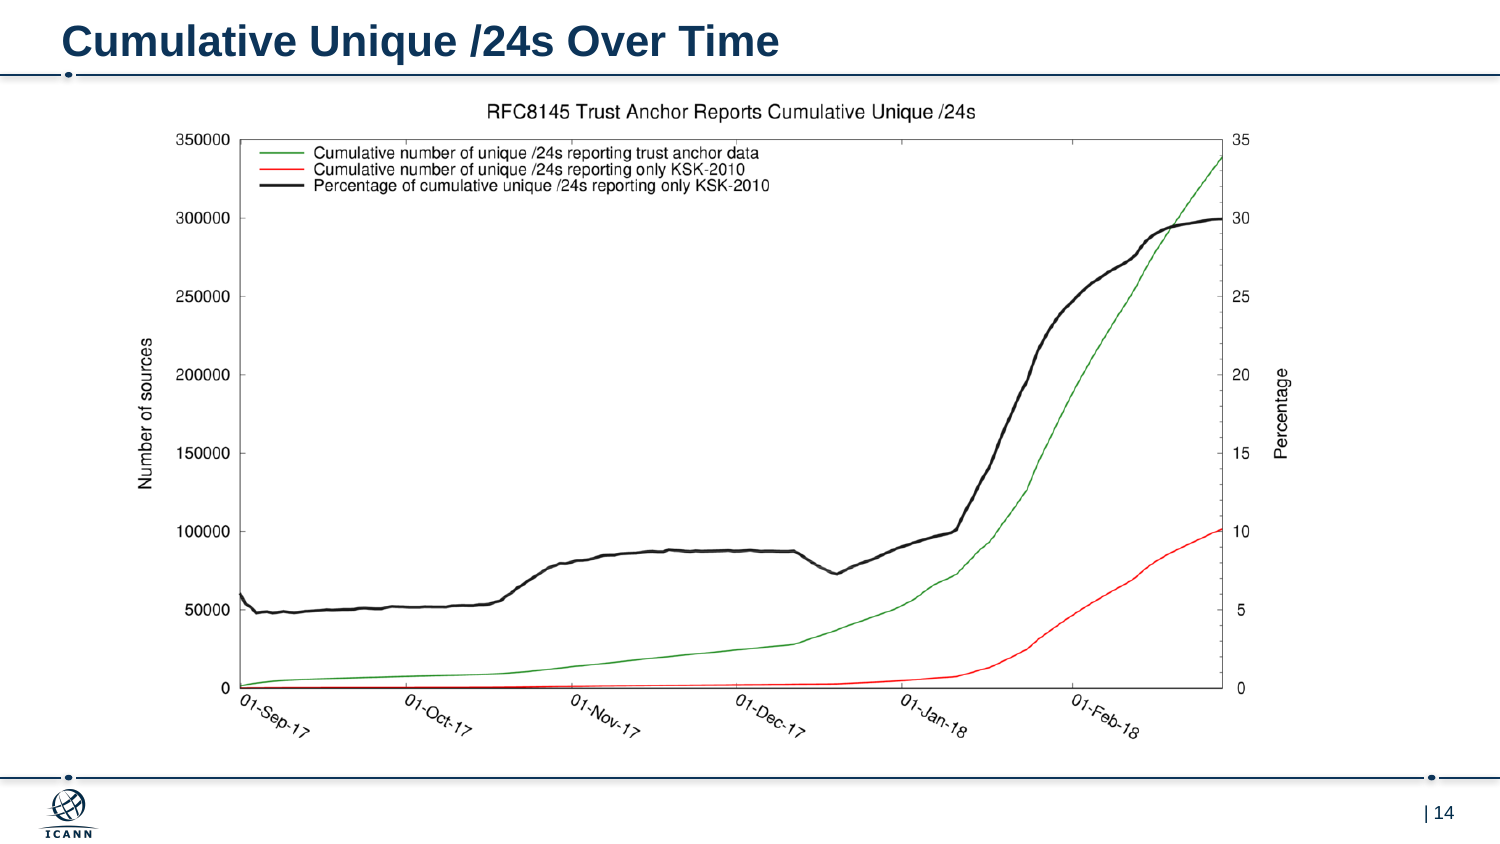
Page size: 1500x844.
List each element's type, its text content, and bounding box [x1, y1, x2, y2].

picture [130, 87, 1307, 748]
title Cumulative Unique /24s Over Time [61, 5, 1376, 62]
picture [38, 789, 99, 838]
